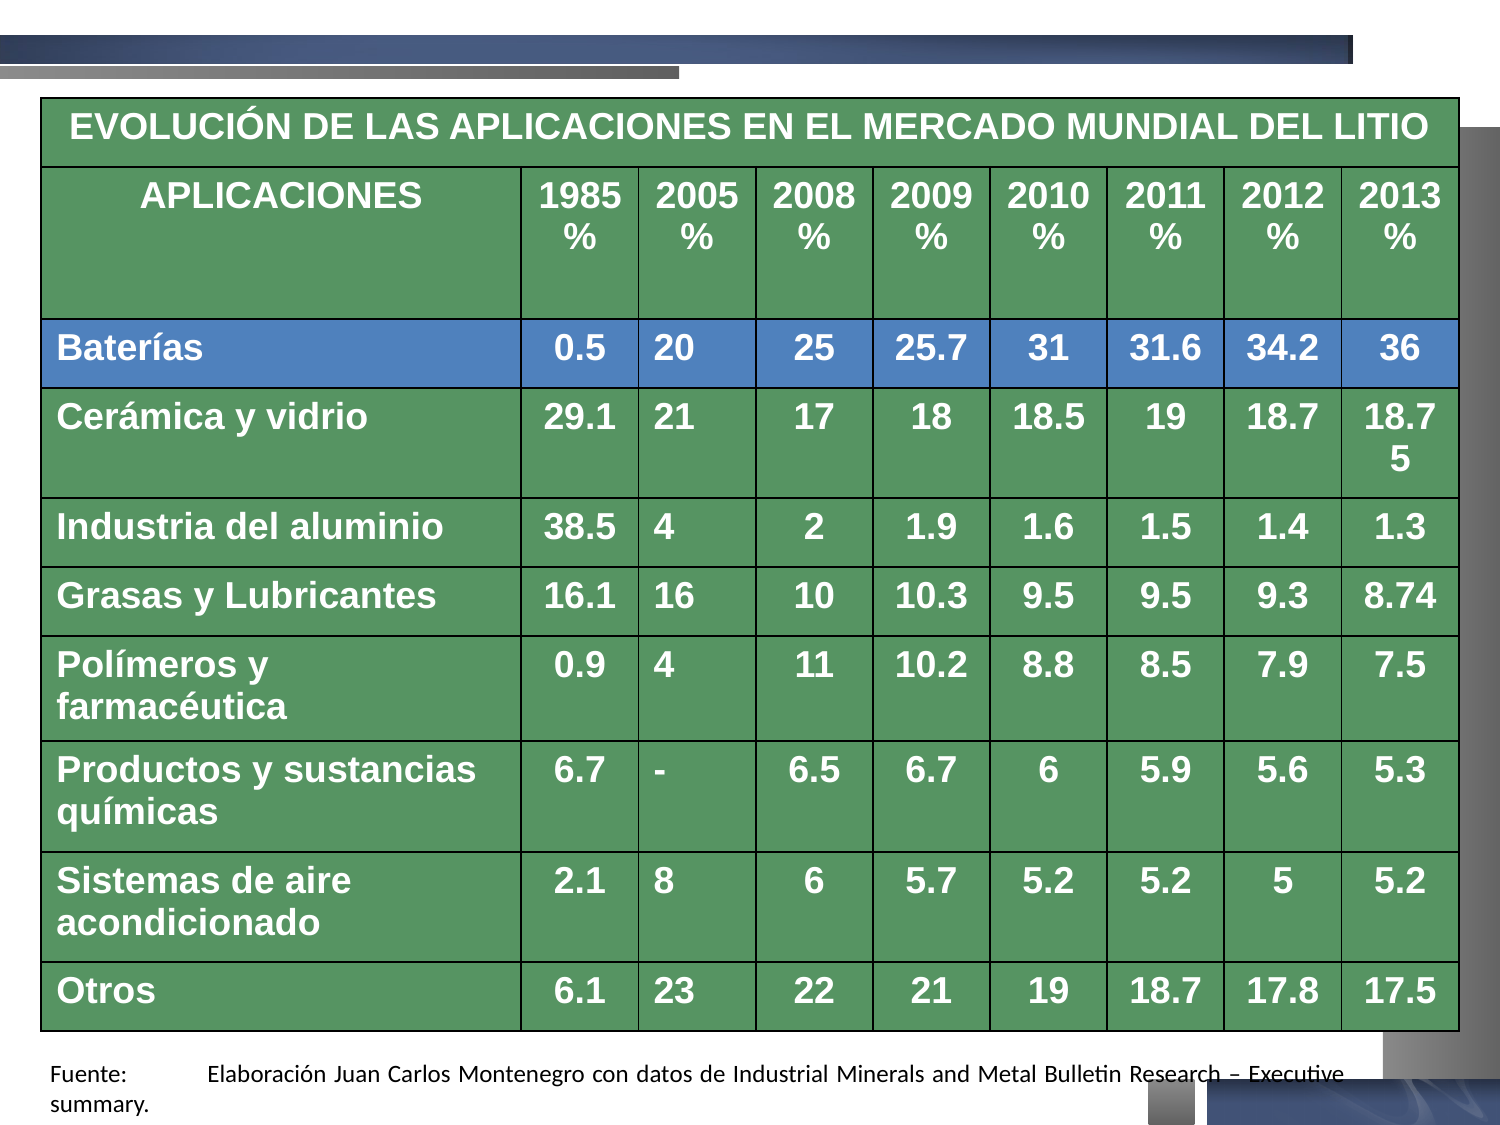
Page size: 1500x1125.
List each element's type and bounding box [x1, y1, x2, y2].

text_box [0, 34, 1500, 1125]
